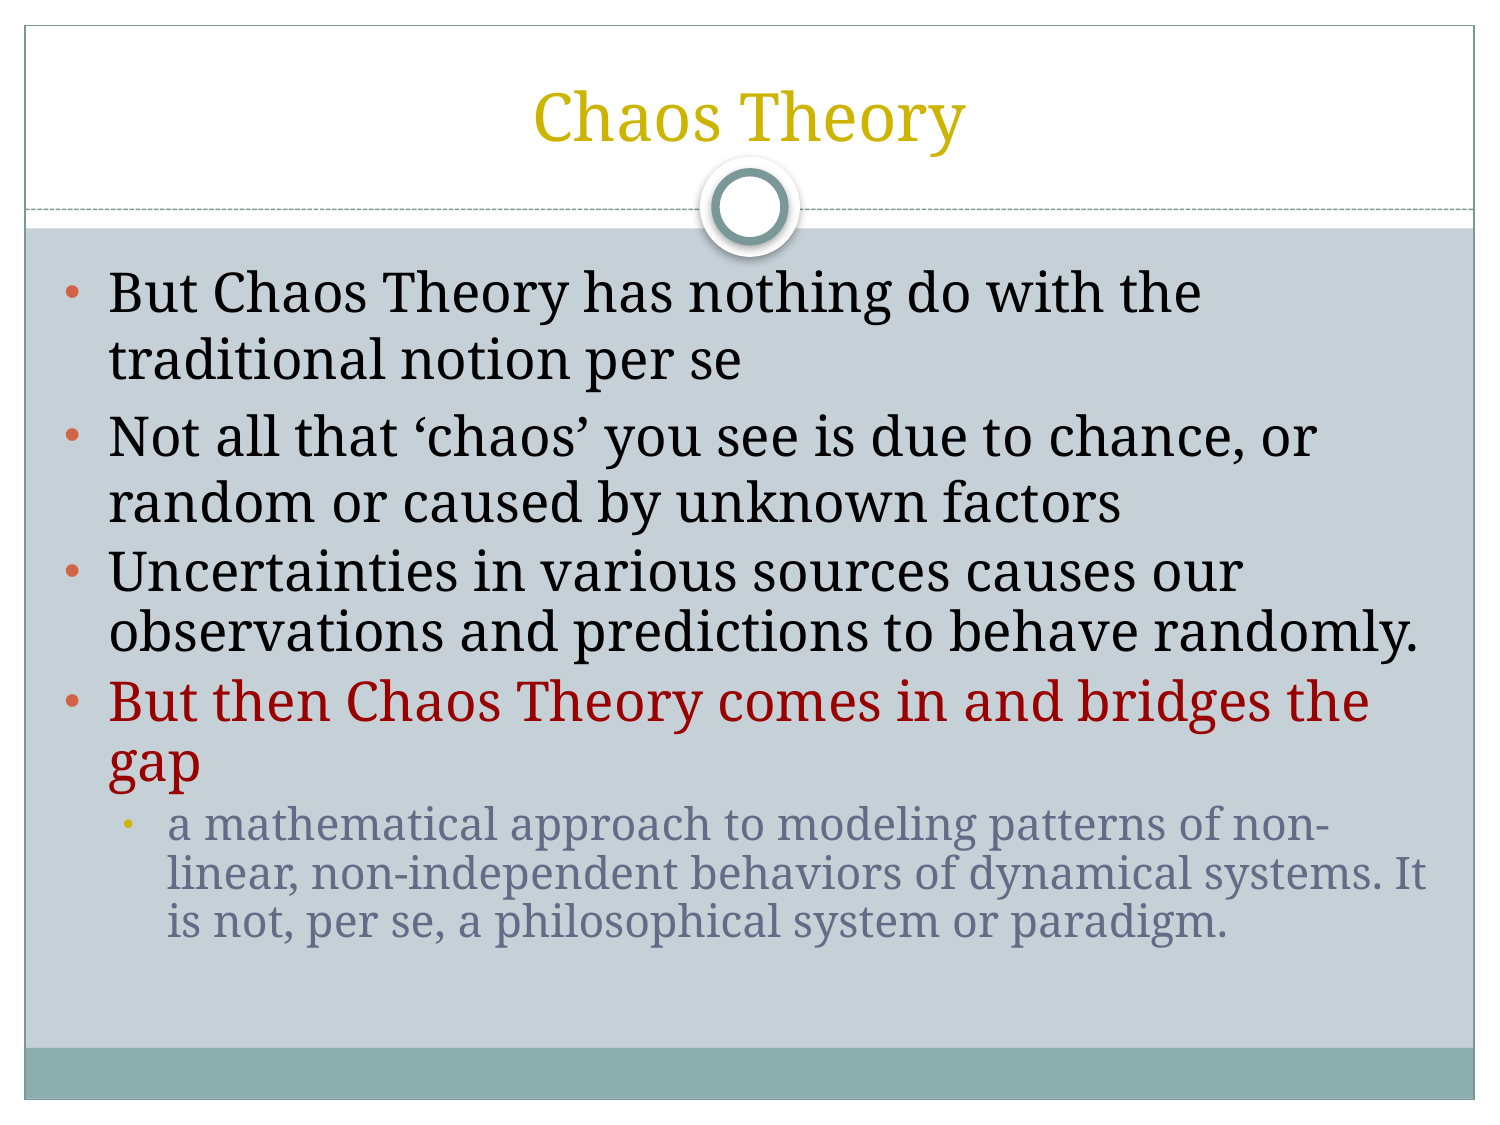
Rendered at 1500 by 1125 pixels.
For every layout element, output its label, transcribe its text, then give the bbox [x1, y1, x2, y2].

title Chaos Theory [49, 37, 1450, 162]
list But Chaos Theory has nothing do with the traditional notion per se Not all that ‘chaos’ you see is due to chance, or random or caused by unknown factors Uncertainties in various sources causes our observations and predictions to behave randomly. But then Chaos Theory comes in and bridges the gap a mathematical approach to modeling patterns of non-linear, non-independent behaviors of dynamical systems. It is not, per se, a philosophical system or paradigm. [49, 250, 1445, 1001]
